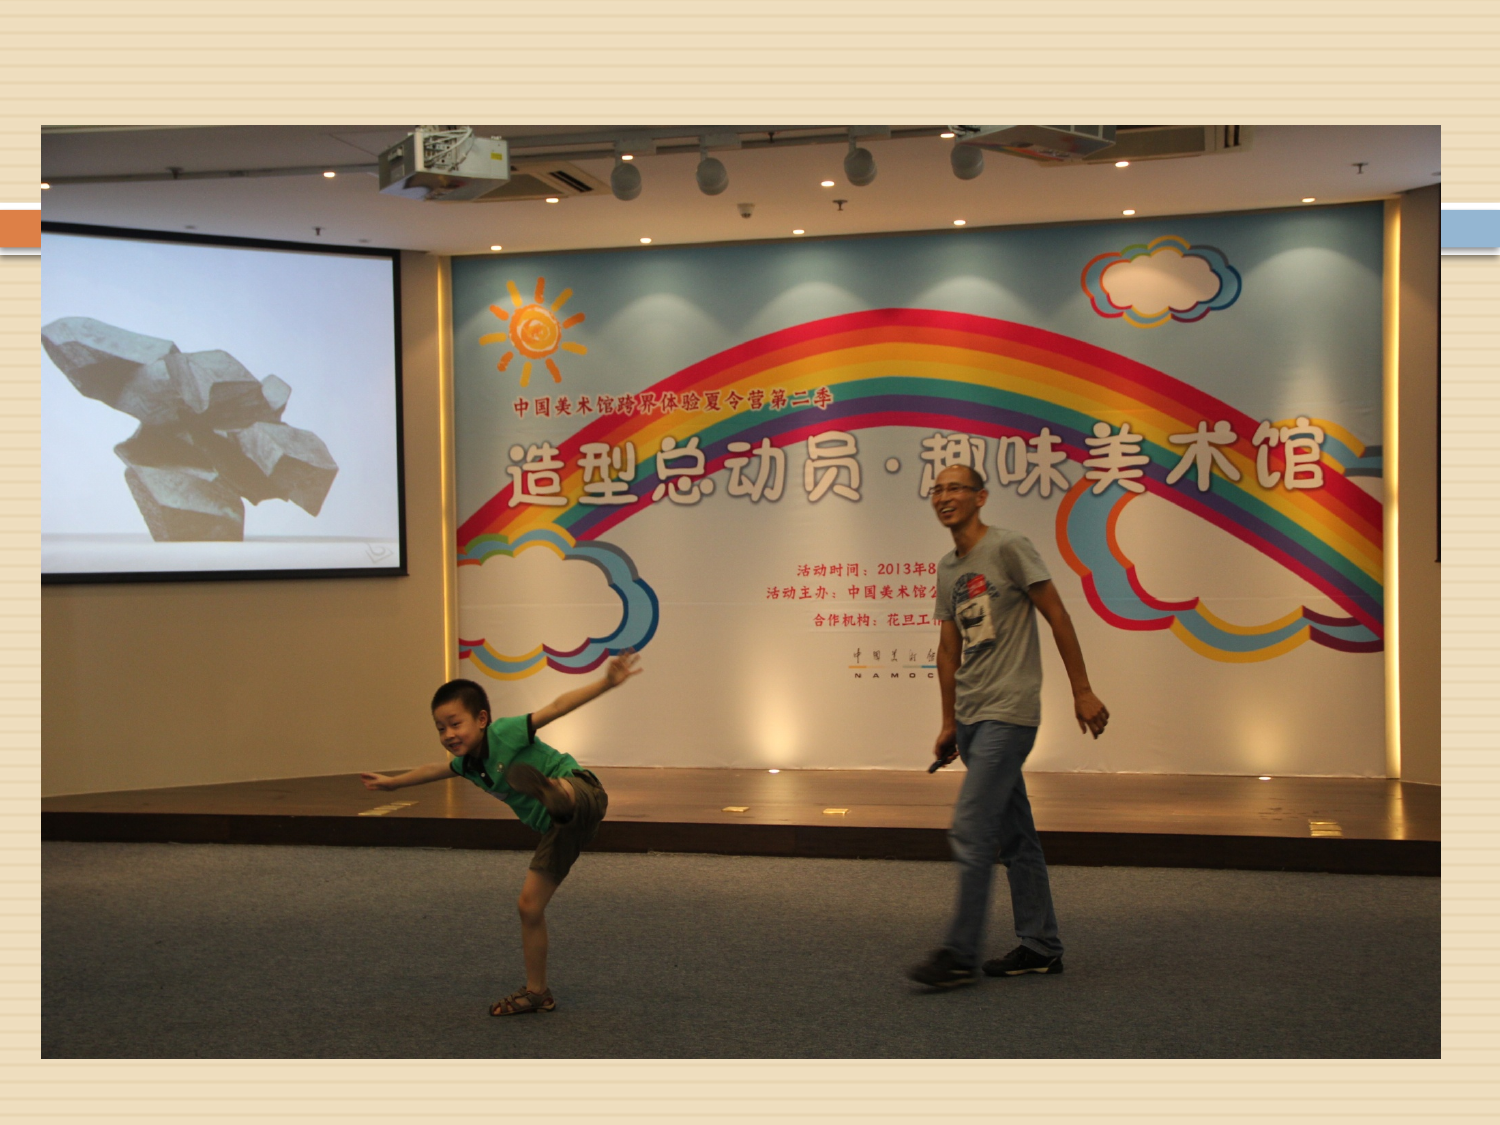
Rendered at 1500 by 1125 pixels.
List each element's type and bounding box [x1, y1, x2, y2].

picture [40, 125, 1442, 1059]
